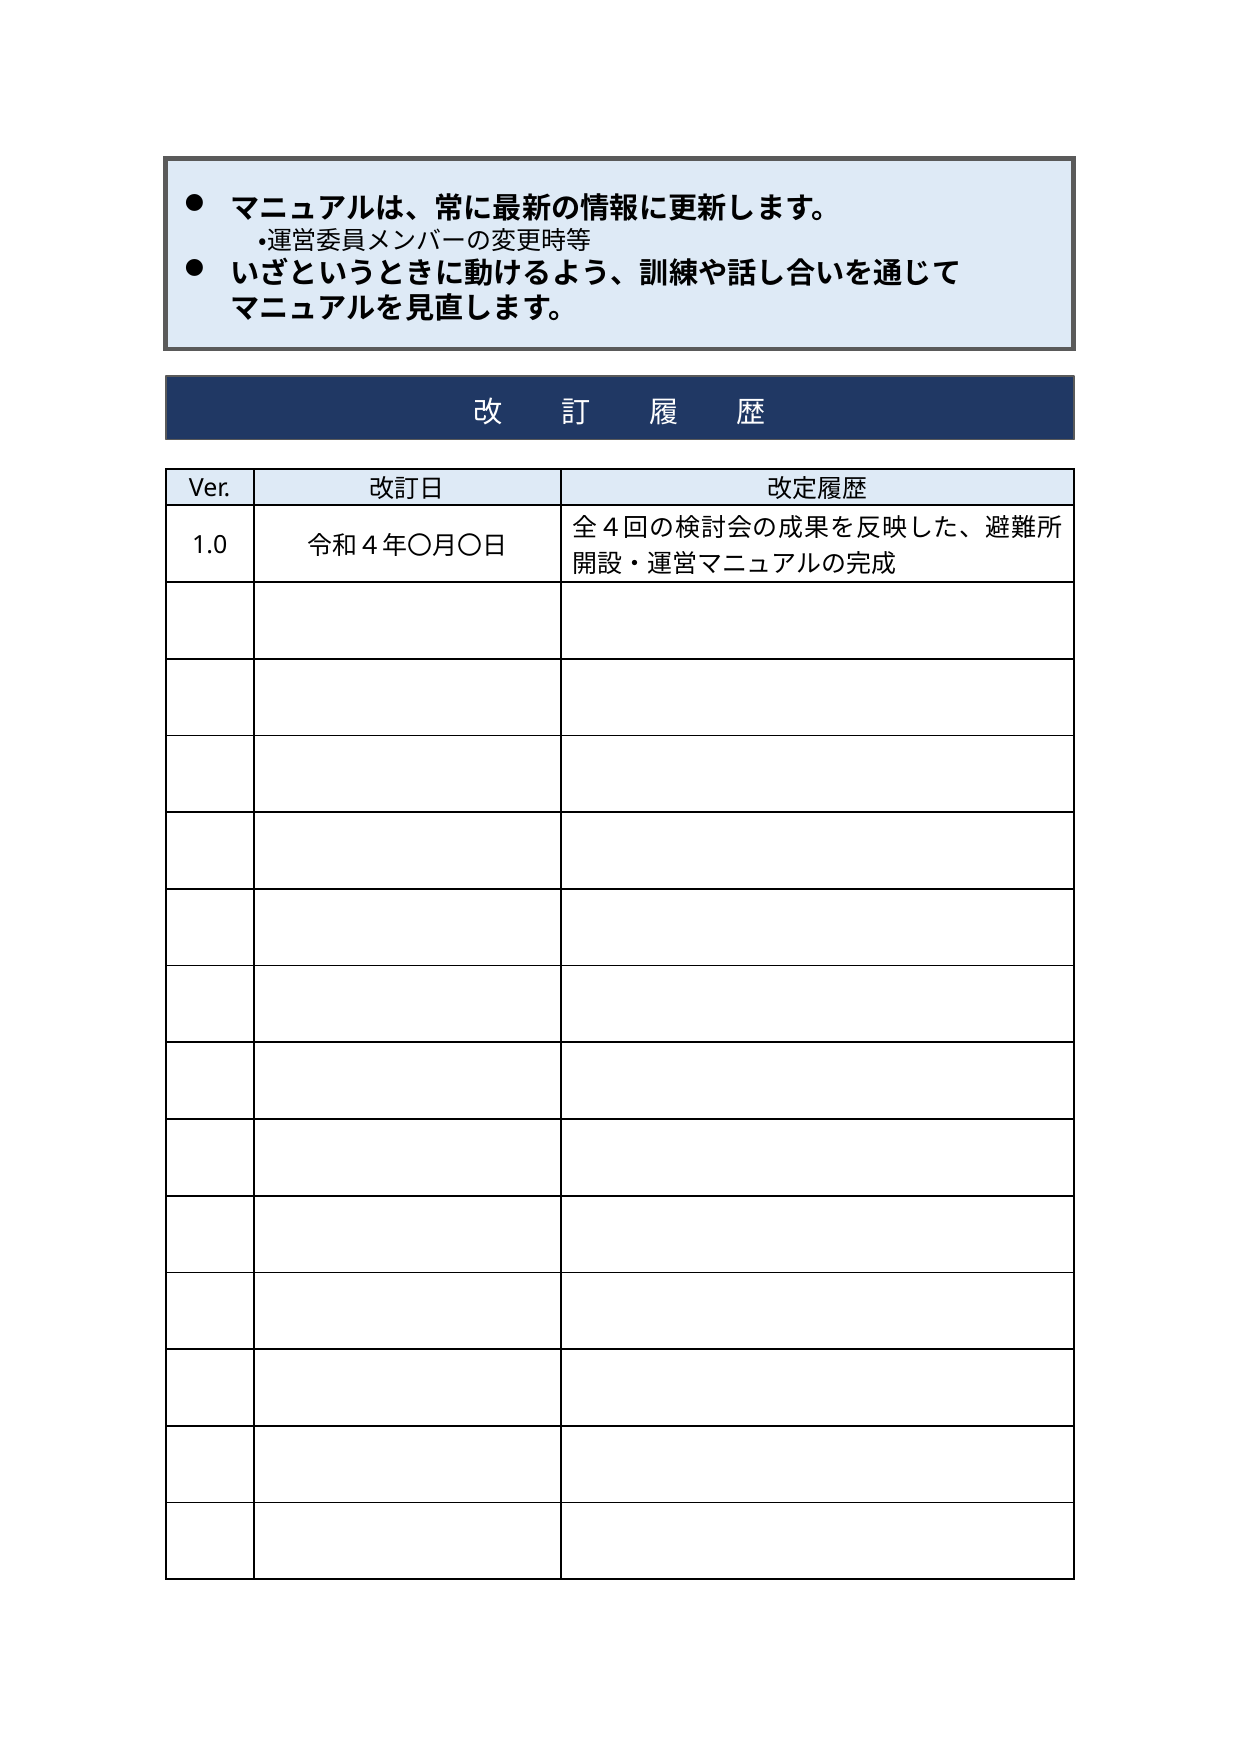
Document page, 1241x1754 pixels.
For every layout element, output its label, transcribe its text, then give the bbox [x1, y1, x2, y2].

table_cell [562, 813, 1073, 888]
table_cell [562, 1197, 1073, 1272]
text_box 改訂履歴 [166, 376, 1074, 440]
table_cell [167, 813, 253, 888]
table_cell 1.0 [197, 506, 253, 581]
table_cell [167, 890, 253, 965]
table_cell [562, 1503, 1073, 1578]
table_cell [255, 660, 560, 735]
table_cell [167, 1273, 253, 1348]
table_cell [562, 660, 1073, 735]
table_cell [167, 1427, 253, 1502]
table_cell [255, 890, 560, 965]
table_header 改定履歴 [562, 470, 1073, 504]
table_cell [562, 1273, 1073, 1348]
table_cell [255, 966, 560, 1041]
table_cell [562, 583, 1073, 658]
table_cell 全４回の検討会の成果を反映した、避難所開設・運営マニュアルの完成 [562, 506, 1073, 581]
table_cell [167, 1503, 253, 1578]
table_cell [562, 1427, 1073, 1502]
table_cell [167, 1350, 253, 1425]
table_cell [167, 583, 253, 658]
table_cell [562, 890, 1073, 965]
table_cell [255, 1043, 560, 1118]
table_cell [167, 660, 253, 735]
table_cell [167, 966, 253, 1041]
table_cell [167, 736, 253, 811]
table_cell [255, 1273, 560, 1348]
table_cell [255, 1503, 560, 1578]
table_cell [255, 583, 560, 658]
table_cell [167, 1197, 253, 1272]
table_cell [562, 736, 1073, 811]
table_cell [562, 966, 1073, 1041]
table_cell [167, 1043, 253, 1118]
table_header 改訂日 [255, 470, 560, 504]
table_cell [255, 1350, 560, 1425]
table_cell [562, 1043, 1073, 1118]
table_cell 令和４年〇月〇日 [255, 506, 560, 581]
table_cell [255, 1120, 560, 1195]
table_cell [255, 1197, 560, 1272]
table_cell [167, 1120, 253, 1195]
table_cell [562, 1350, 1073, 1425]
table_cell [255, 813, 560, 888]
table_cell [562, 1120, 1073, 1195]
text_box [165, 465, 197, 626]
text_box マニュアルは、常に最新の情報に更新します。 ・運営委員メンバーの変更時等 いざというときに動けるよう、訓練や話し合いを通じて マニュアルを見直します。 [165, 158, 1074, 350]
table_cell [255, 1427, 560, 1502]
table_header Ver. [197, 470, 253, 504]
table_cell [255, 736, 560, 811]
